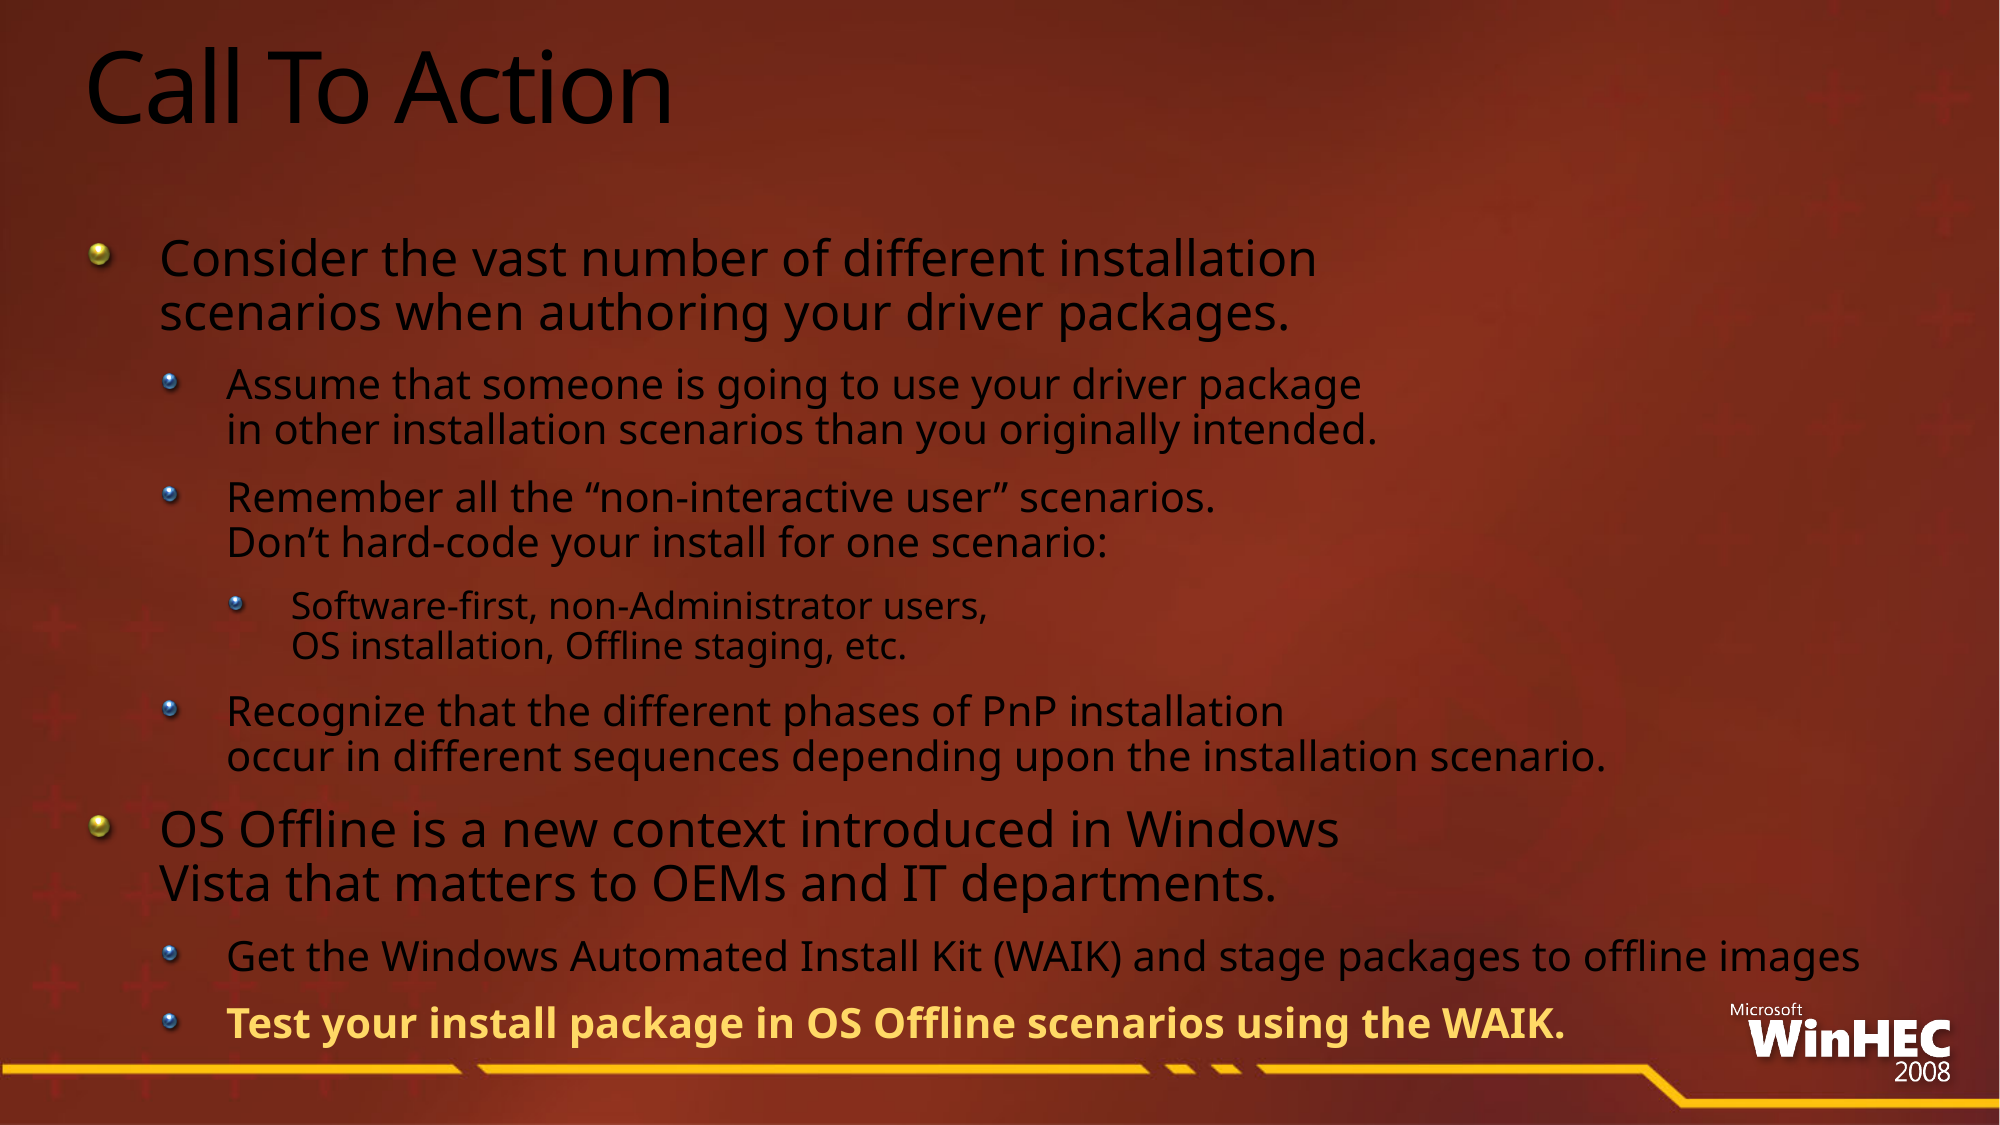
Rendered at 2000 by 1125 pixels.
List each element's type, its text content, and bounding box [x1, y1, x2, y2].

picture [159, 698, 183, 723]
picture [159, 484, 183, 508]
title Call To Action [83, 37, 1917, 147]
list Consider the vast number of different installation scenarios when authoring your driver packages. Assume that someone is going to use your driver package in other installation scenarios than you originally intended. Remember all the “non-interactive user” scenarios. Don’t hard-code your install for one scenario: Software-first, non-Administrator users, OS installation, Offline staging, etc. Recognize that the different phases of PnP installation occur in different sequences depending upon the installation scenario. OS Offline is a new context introduced in Windows Vista that matters to OEMs and IT departments. Get the Windows Automated Install Kit (WAIK) and stage packages to offline images Test your install package in OS Offline scenarios using the WAIK. [84, 232, 1918, 1125]
picture [159, 1011, 183, 1035]
picture [159, 943, 183, 967]
picture [159, 371, 183, 396]
picture [0, 0, 2000, 1125]
picture [226, 594, 248, 616]
